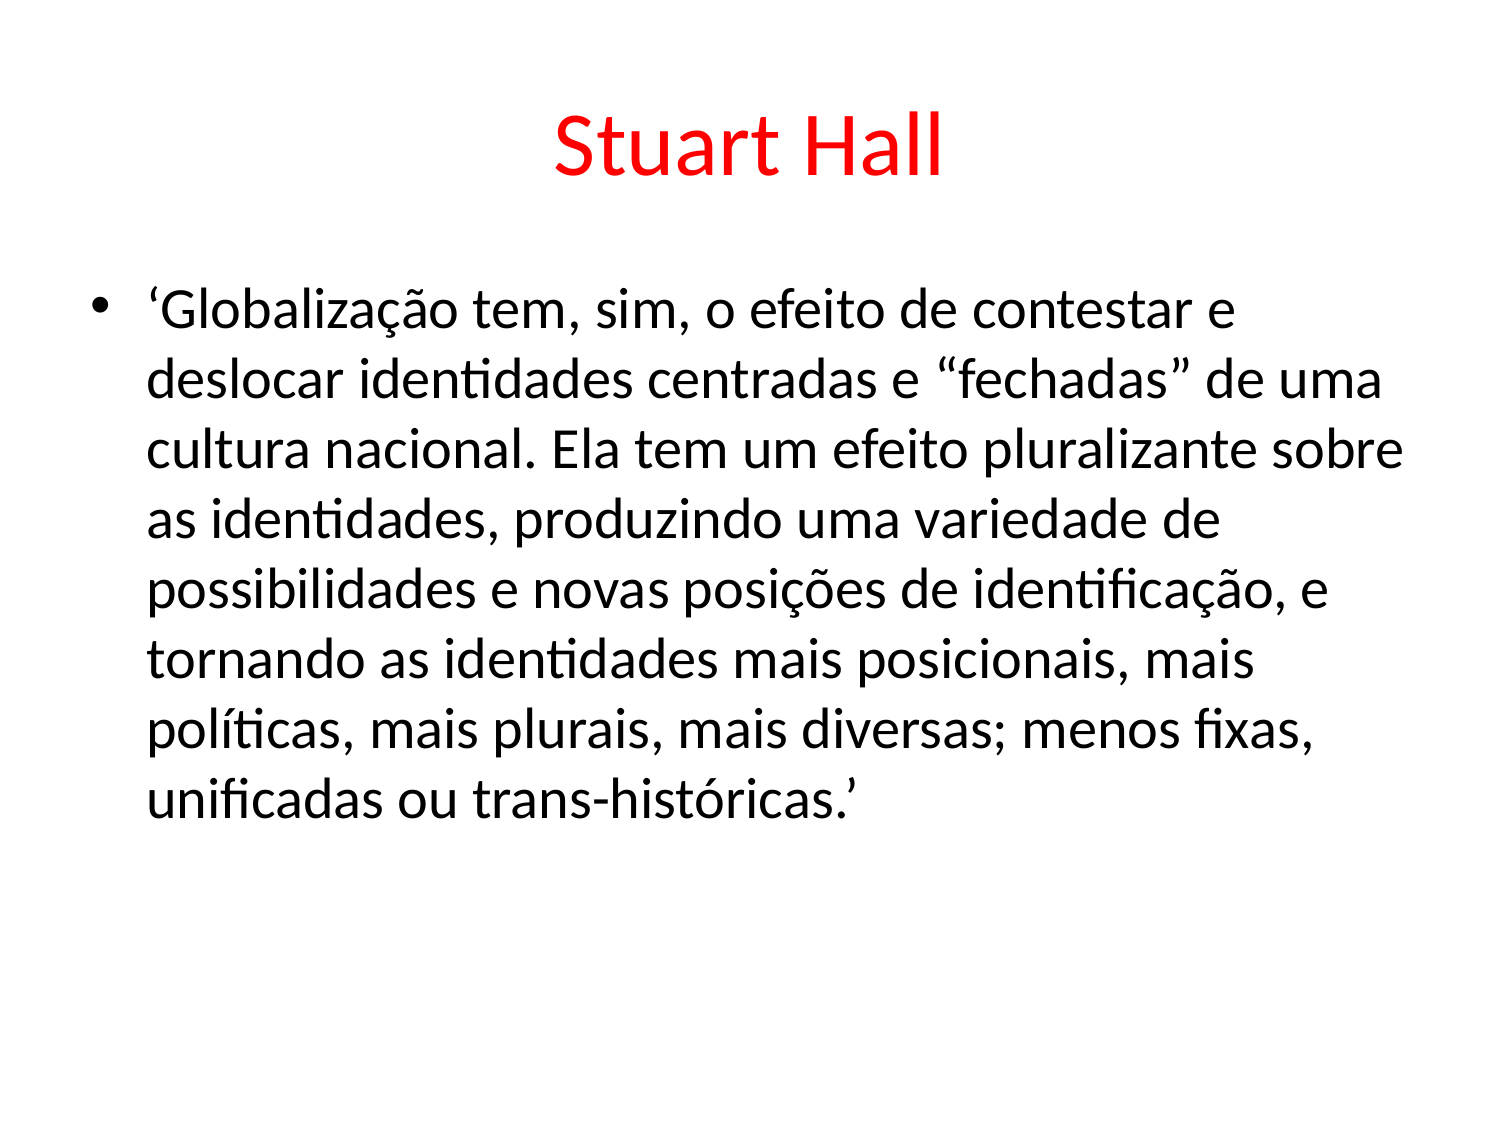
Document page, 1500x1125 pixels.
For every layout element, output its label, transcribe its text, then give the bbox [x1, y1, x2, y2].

list ‘Globalização tem, sim, o efeito de contestar e deslocar identidades centradas e “fechadas” de uma cultura nacional. Ela tem um efeito pluralizante sobre as identidades, produzindo uma variedade de possibilidades e novas posições de identificação, e tornando as identidades mais posicionais, mais políticas, mais plurais, mais diversas; menos fixas, unificadas ou trans-históricas.’ [75, 262, 1425, 1005]
title Stuart Hall [75, 45, 1425, 233]
